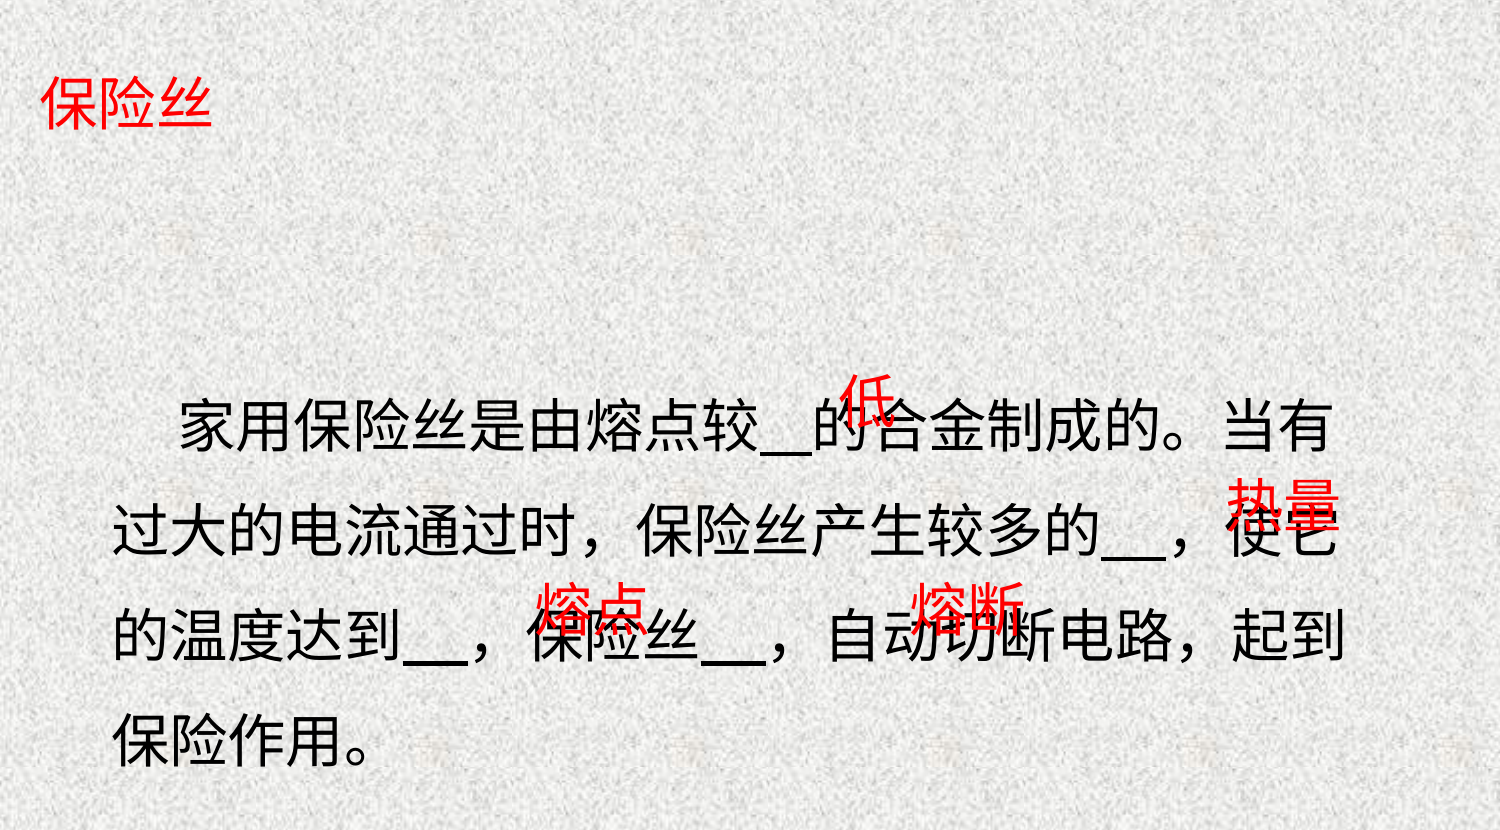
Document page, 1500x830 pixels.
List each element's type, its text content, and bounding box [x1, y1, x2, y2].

text_box 热量 [1210, 462, 1357, 547]
text_box 保险丝 [24, 59, 230, 145]
picture [0, 0, 1500, 830]
text_box 熔点 [519, 566, 666, 651]
text_box 低 [823, 358, 912, 443]
text_box 家用保险丝是由熔点较 的合金制成的。当有过大的电流通过时，保险丝产生较多的 ，使它的温度达到 ，保险丝 ，自动切断电路，起到保险作用。 [96, 346, 1401, 782]
text_box 熔断 [894, 566, 1041, 651]
